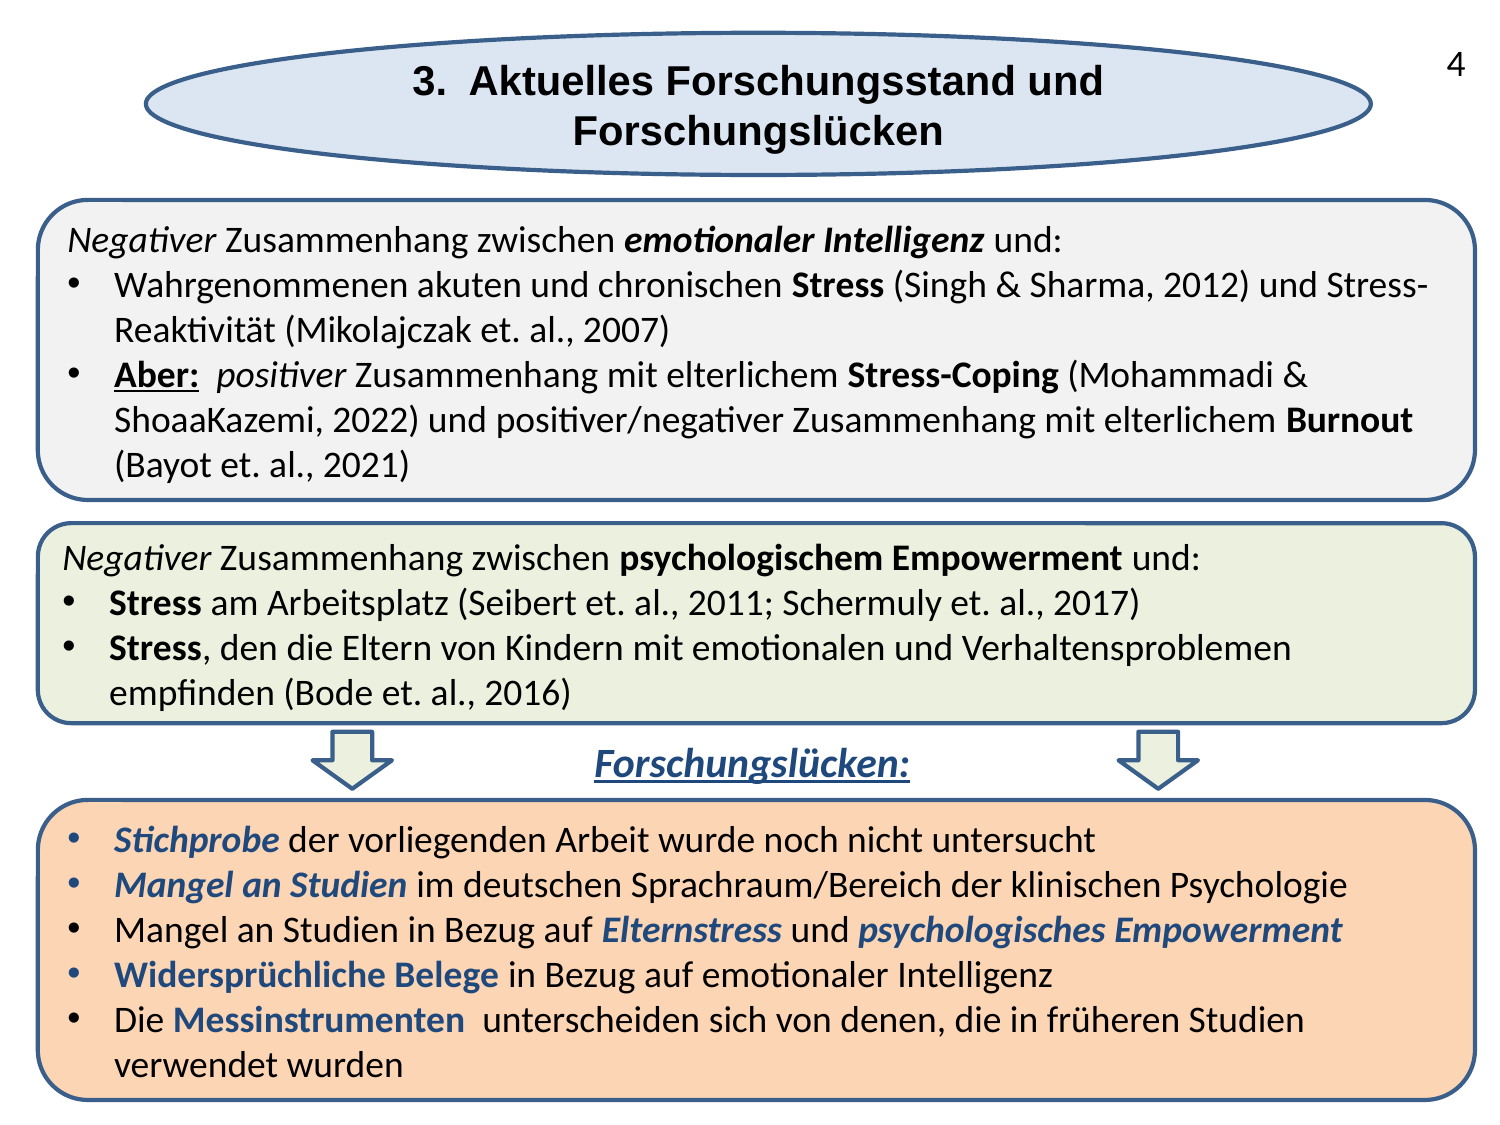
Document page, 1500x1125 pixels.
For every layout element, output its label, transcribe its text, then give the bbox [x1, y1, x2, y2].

text_box 4 [1410, 22, 1500, 101]
text_box Stichprobe der vorliegenden Arbeit wurde noch nicht untersucht Mangel an Studien im deutschen Sprachraum/Bereich der klinischen Psychologie Mangel an Studien in Bezug auf Elternstress und psychologisches Empowerment Widersprüchliche Belege in Bezug auf emotionaler Intelligenz Die Messinstrumenten unterscheiden sich von denen, die in früheren Studien verwendet wurden [35, 797, 1478, 1103]
text_box 3. Aktuelles Forschungsstand und Forschungslücken [143, 30, 1373, 178]
text_box Forschungslücken: [450, 726, 1054, 799]
text_box Negativer Zusammenhang zwischen emotionaler Intelligenz und: Wahrgenommenen akuten und chronischen Stress (Singh & Sharma, 2012) und Stress-Reaktivität (Mikolajczak et. al., 2007) Aber: positiver Zusammenhang mit elterlichem Stress-Coping (Mohammadi & ShoaaKazemi, 2022) und positiver/negativer Zusammenhang mit elterlichem Burnout (Bayot et. al., 2021) [35, 197, 1478, 503]
text_box [1116, 729, 1200, 791]
text_box [310, 729, 395, 791]
text_box Negativer Zusammenhang zwischen psychologischem Empowerment und: Stress am Arbeitsplatz (Seibert et. al., 2011; Schermuly et. al., 2017) Stress, den die Eltern von Kindern mit emotionalen und Verhaltensproblemen empfinden (Bode et. al., 2016) [35, 521, 1478, 726]
